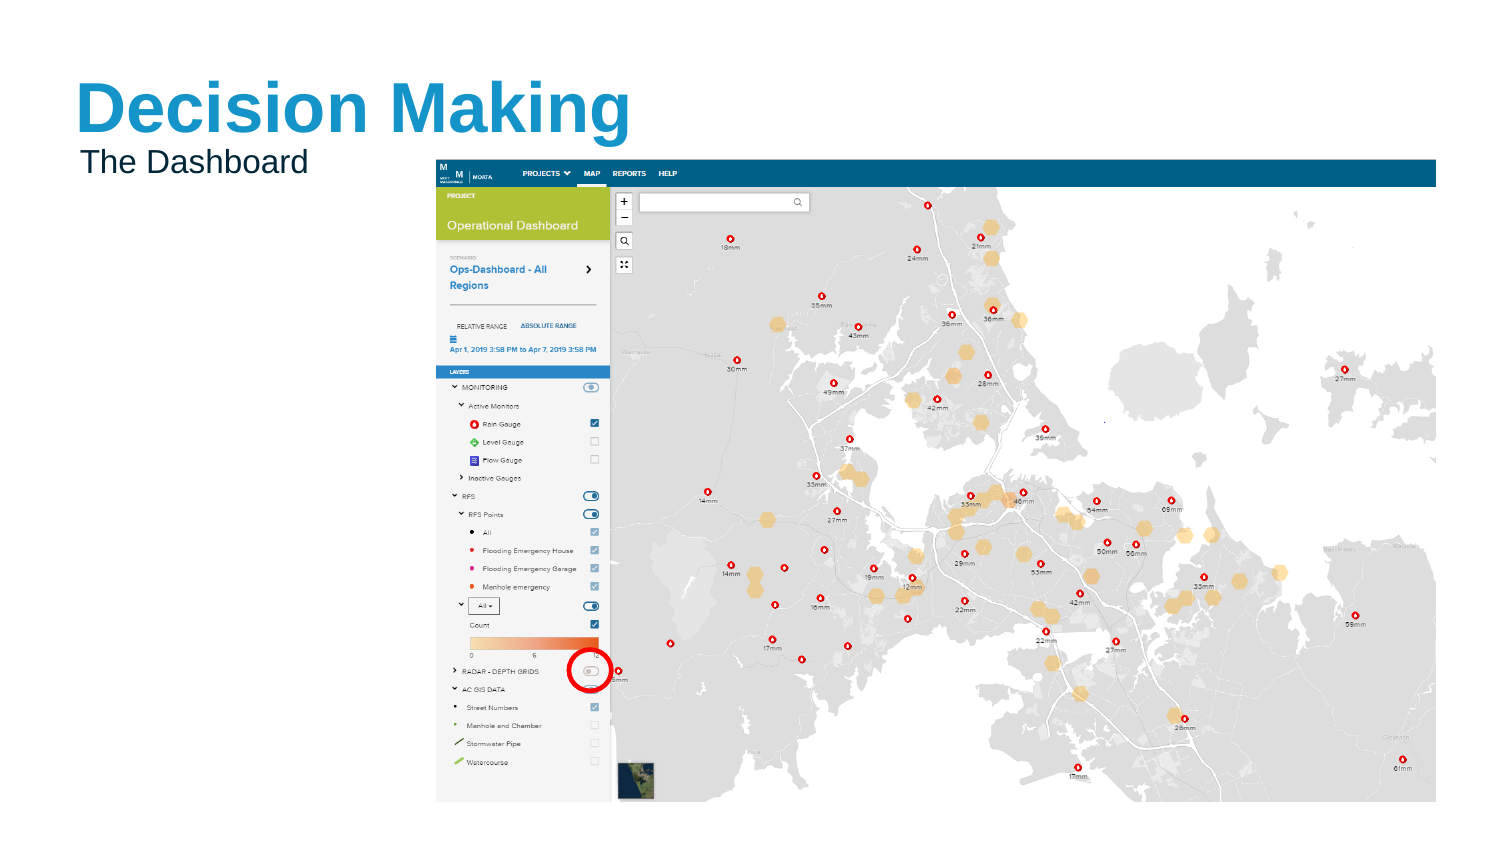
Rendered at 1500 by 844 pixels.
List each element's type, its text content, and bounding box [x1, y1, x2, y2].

title Decision Making [75, 33, 1425, 158]
title Decision Making [75, 162, 431, 175]
picture [435, 185, 1436, 802]
list The Dashboard [64, 132, 1093, 162]
